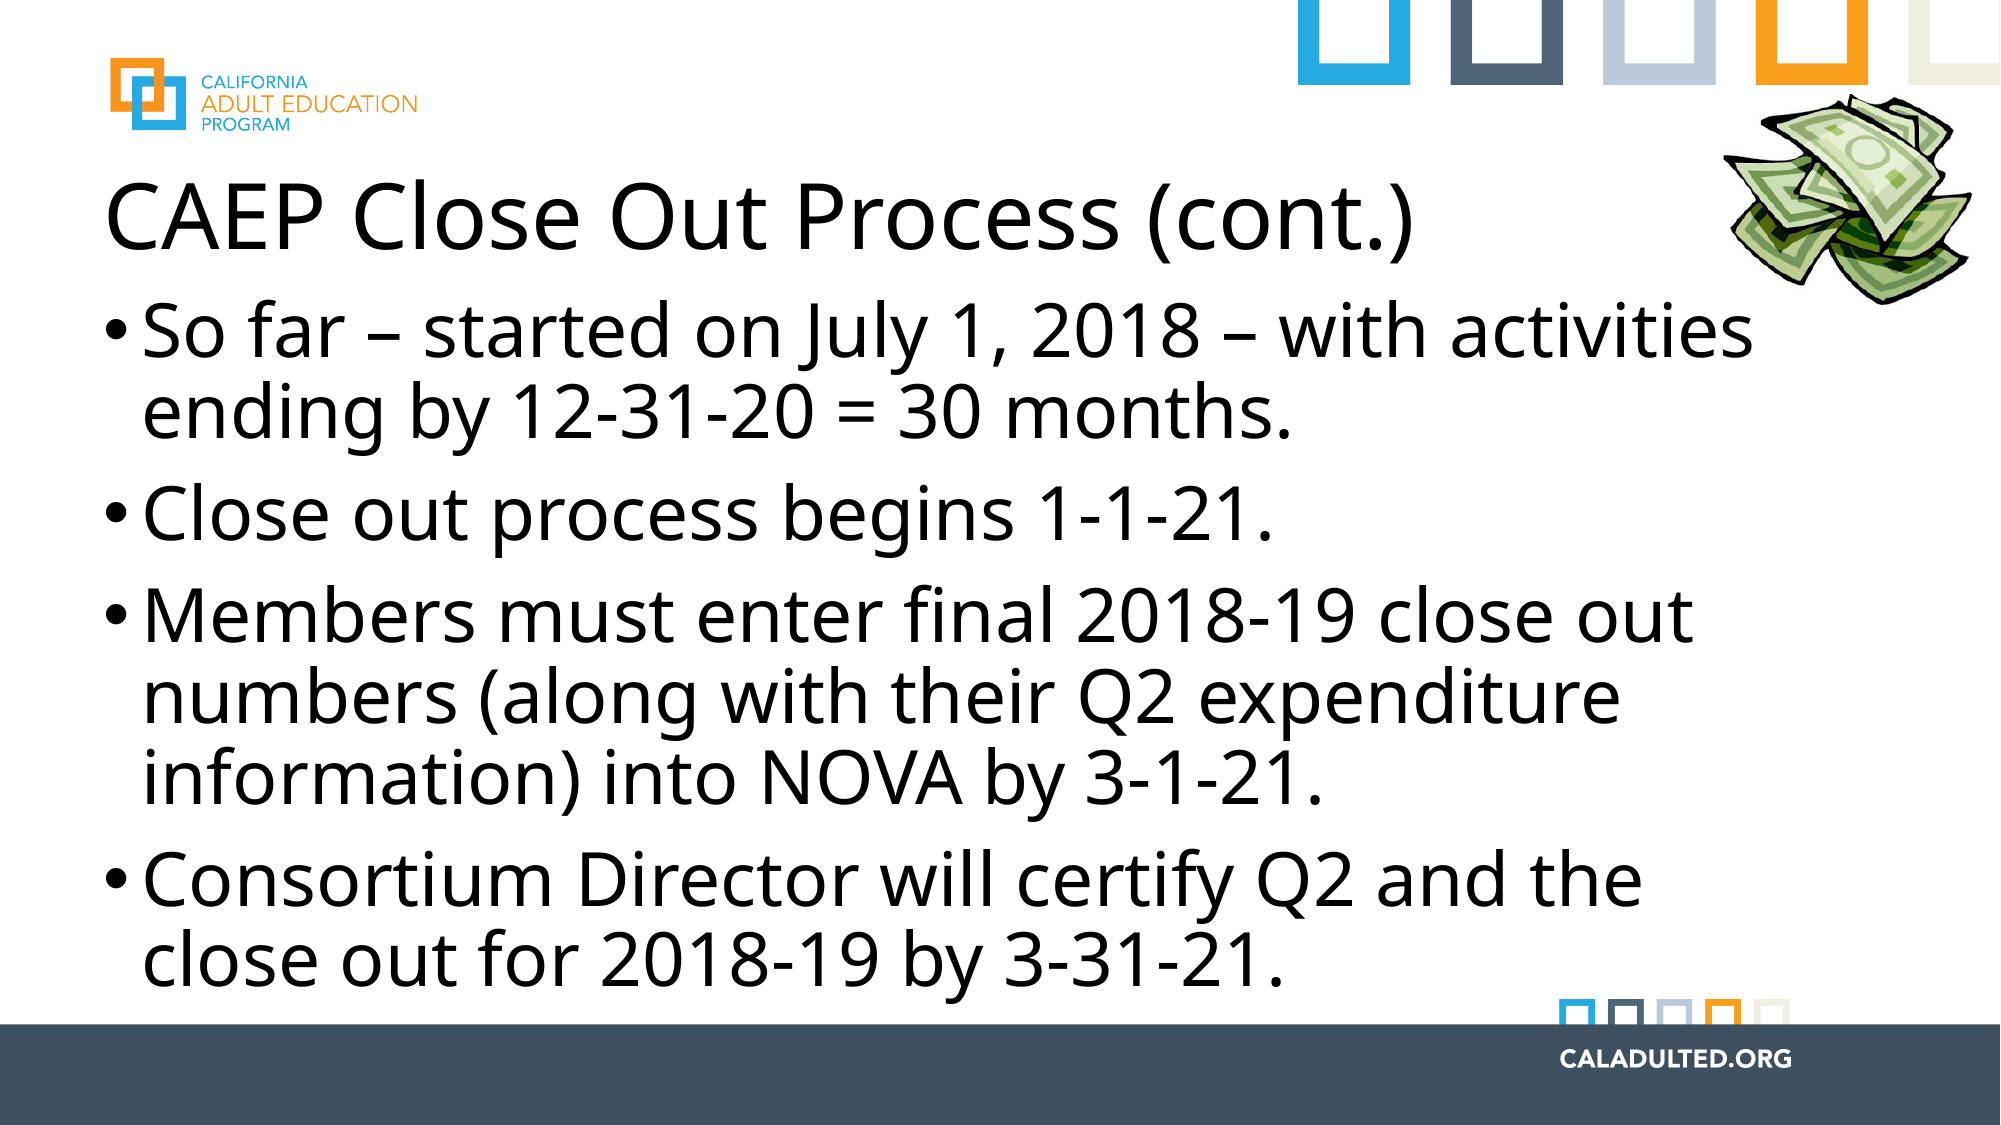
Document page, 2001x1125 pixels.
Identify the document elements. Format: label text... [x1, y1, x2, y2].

picture [0, 0, 2000, 1125]
text_box CAEP Close Out Process (cont.) [88, 111, 1814, 330]
text_box So far – started on July 1, 2018 – with activities ending by 12-31-20 = 30 months. Close out process begins 1-1-21. Members must enter final 2018-19 close out numbers (along with their Q2 expenditure information) into NOVA by 3-1-21. Consortium Director will certify Q2 and the close out for 2018-19 by 3-31-21. [88, 330, 1814, 1000]
